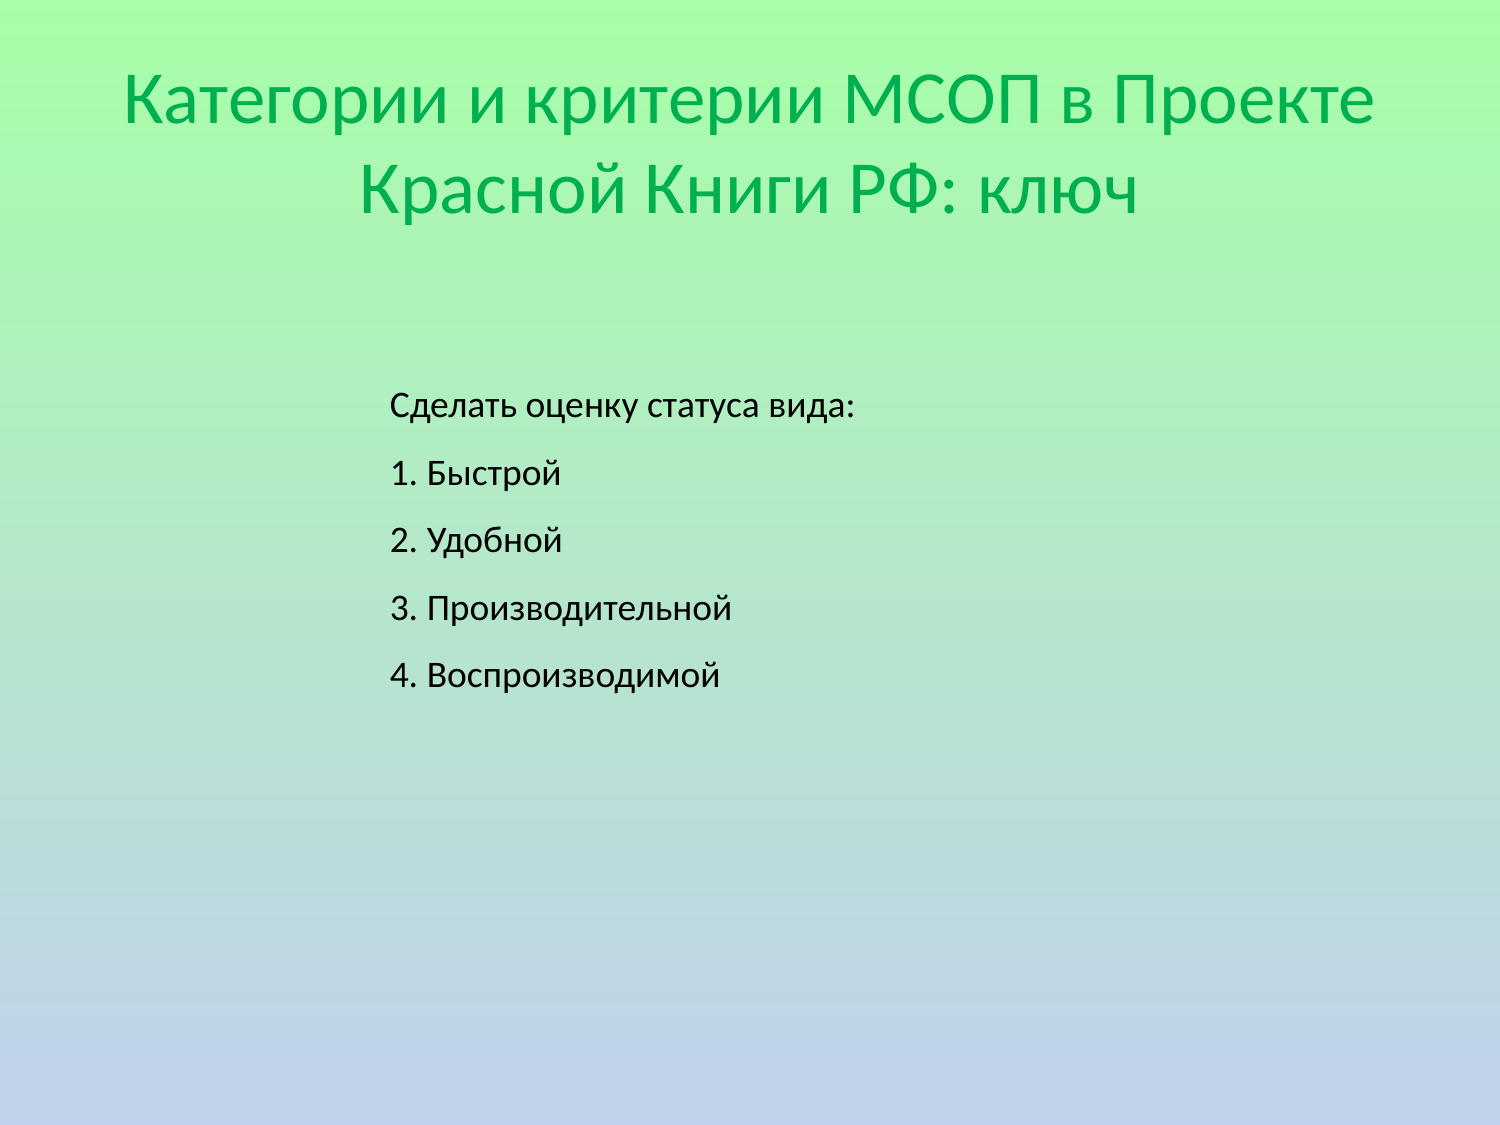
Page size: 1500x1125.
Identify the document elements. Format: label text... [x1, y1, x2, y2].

text_box Сделать оценку статуса вида: 1. Быстрой 2. Удобной 3. Производительной 4. Воспроизводимой [374, 350, 1125, 703]
title Категории и критерии МСОП в Проекте Красной Книги РФ: ключ [75, 45, 1425, 233]
